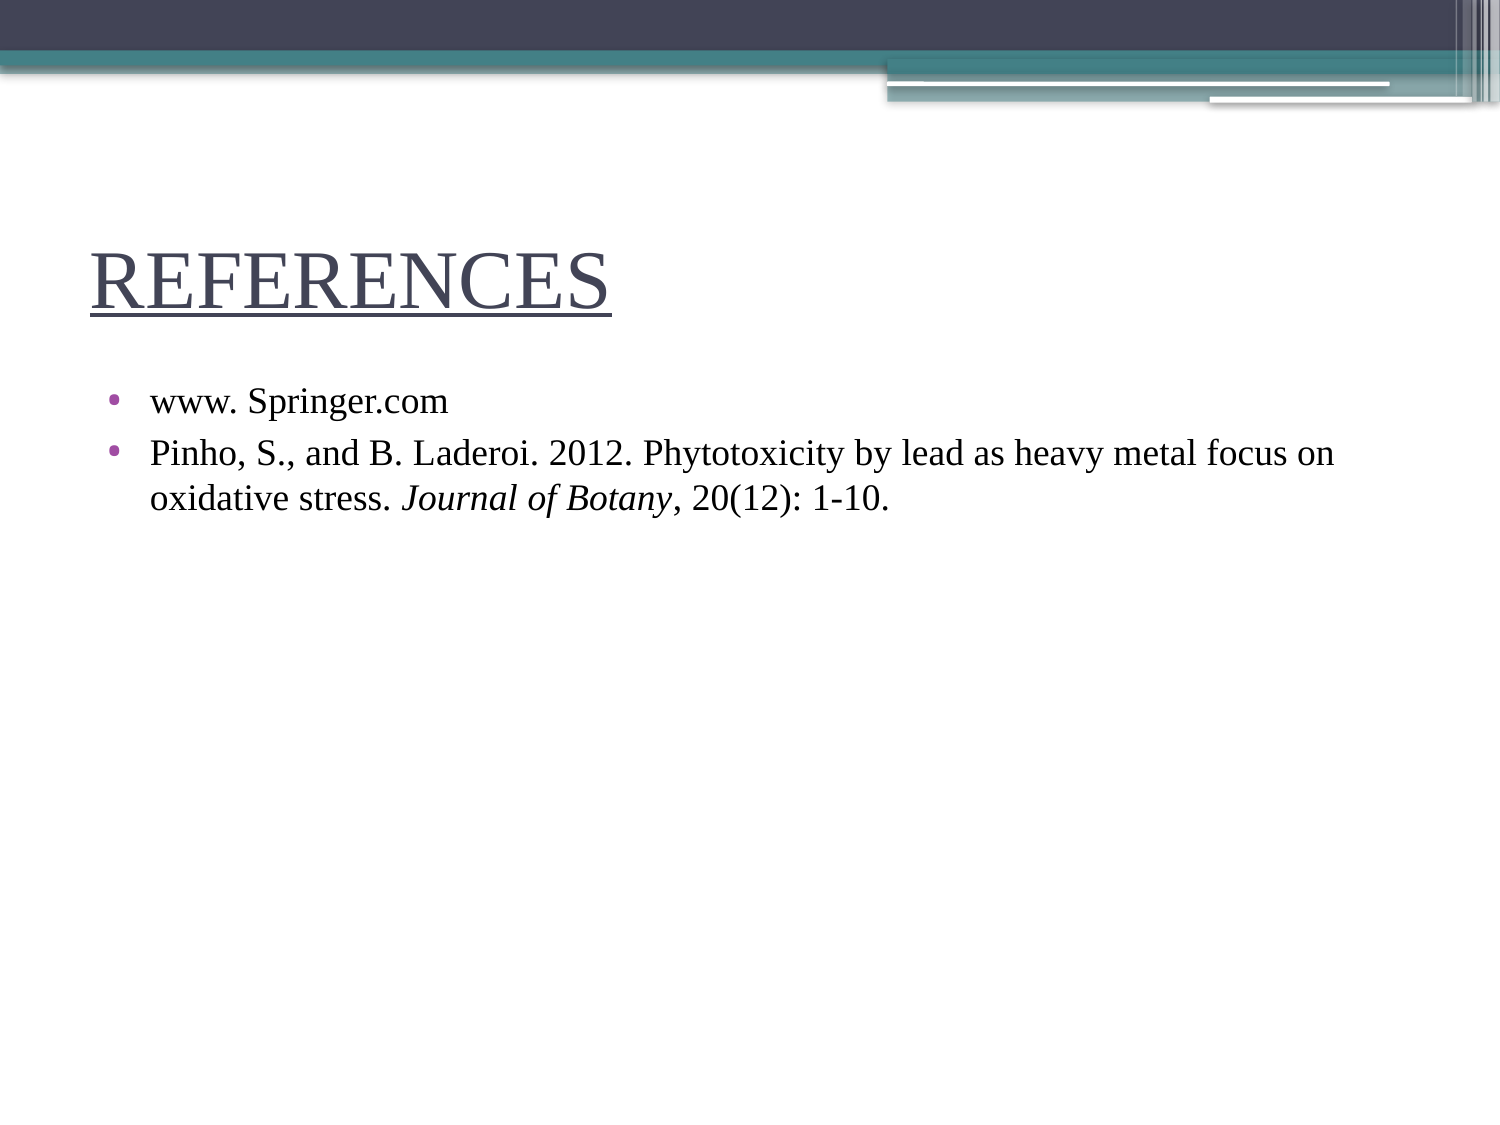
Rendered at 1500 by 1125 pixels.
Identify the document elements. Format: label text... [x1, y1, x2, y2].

title REFERENCES [75, 187, 1425, 363]
list www. Springer.com Pinho, S., and B. Laderoi. 2012. Phytotoxicity by lead as heavy metal focus on oxidative stress. Journal of Botany, 20(12): 1-10. [75, 368, 1425, 1079]
